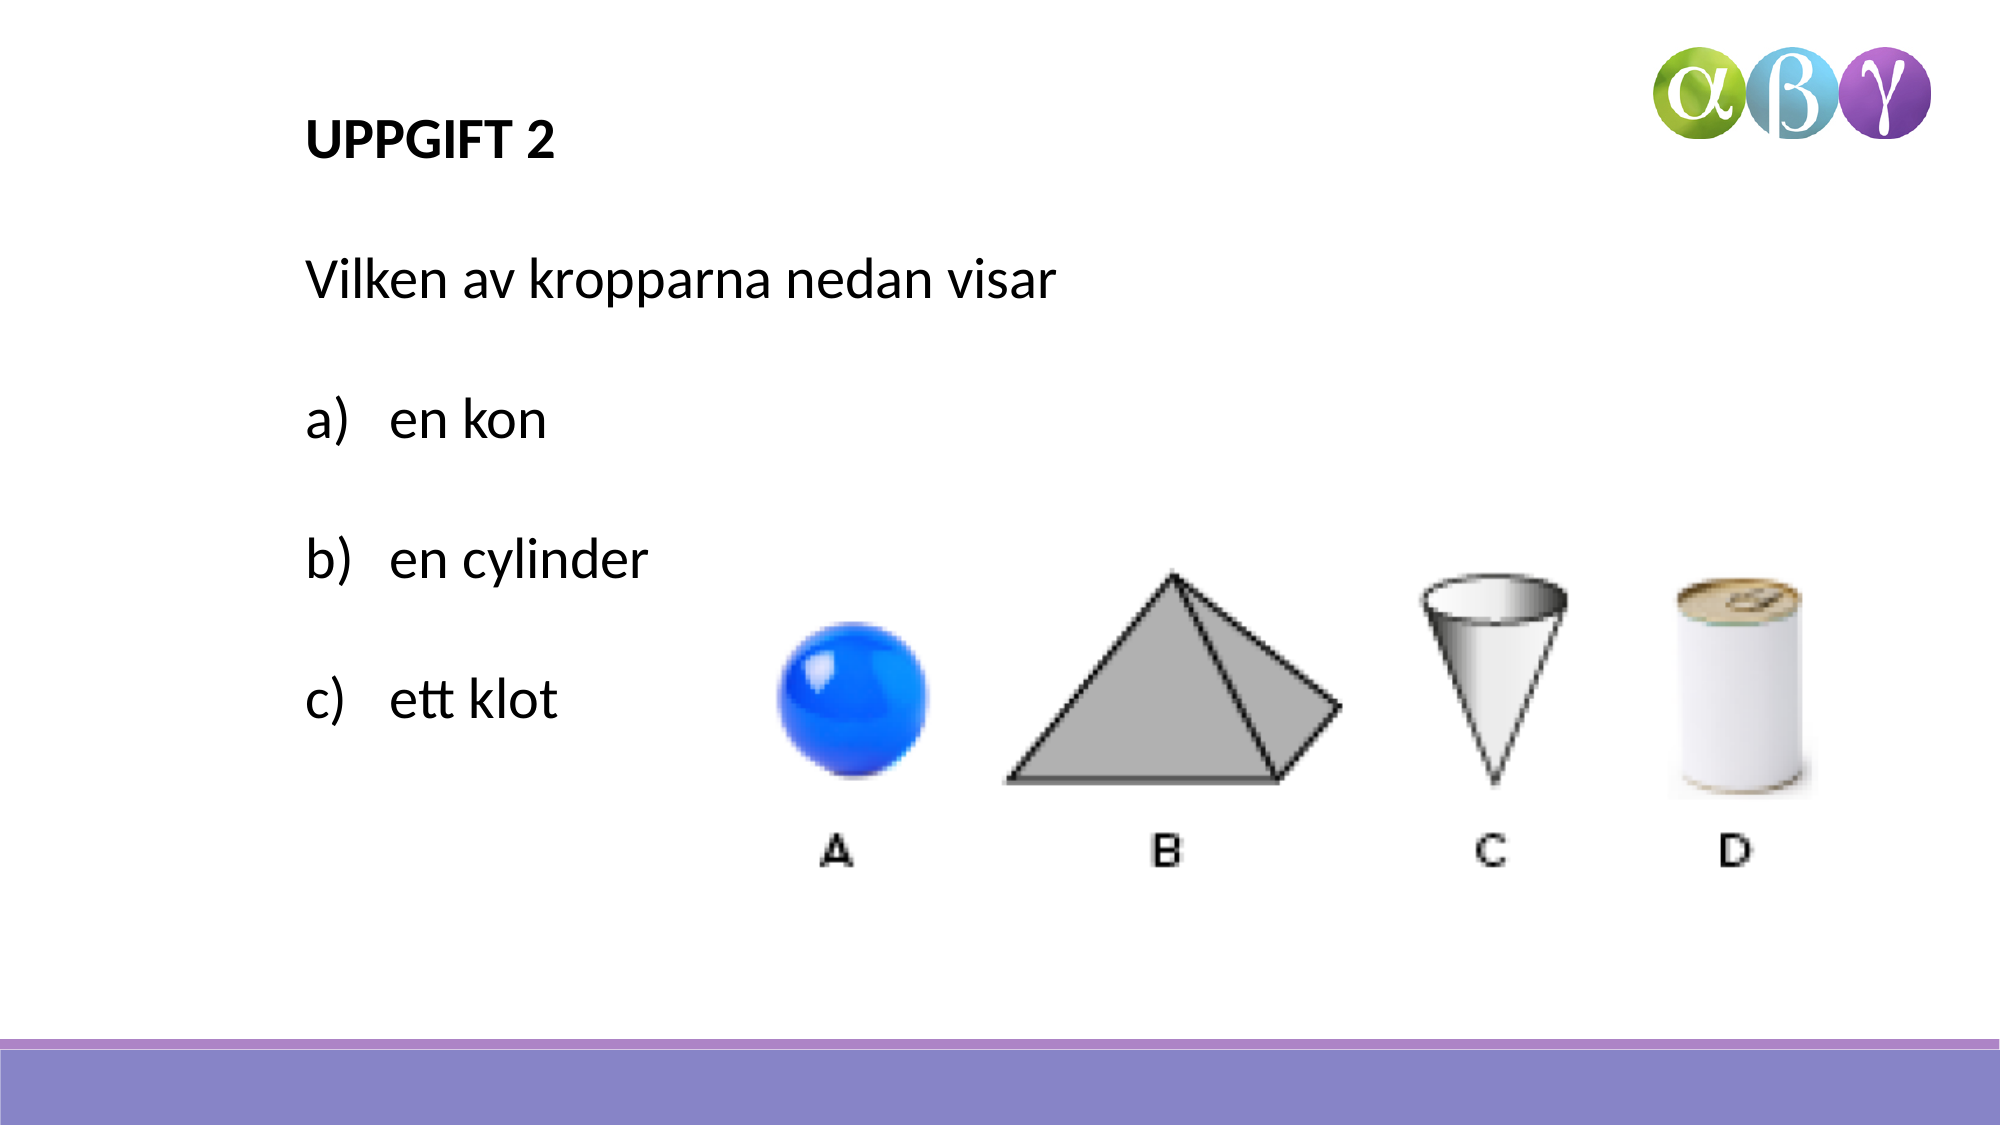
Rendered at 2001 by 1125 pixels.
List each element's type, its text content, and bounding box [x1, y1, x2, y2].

text_box UPPGIFT 2 Vilken av kropparna nedan visar en kon en cylinder ett klot [290, 93, 1100, 738]
picture [1652, 46, 1932, 140]
picture [762, 561, 1833, 909]
